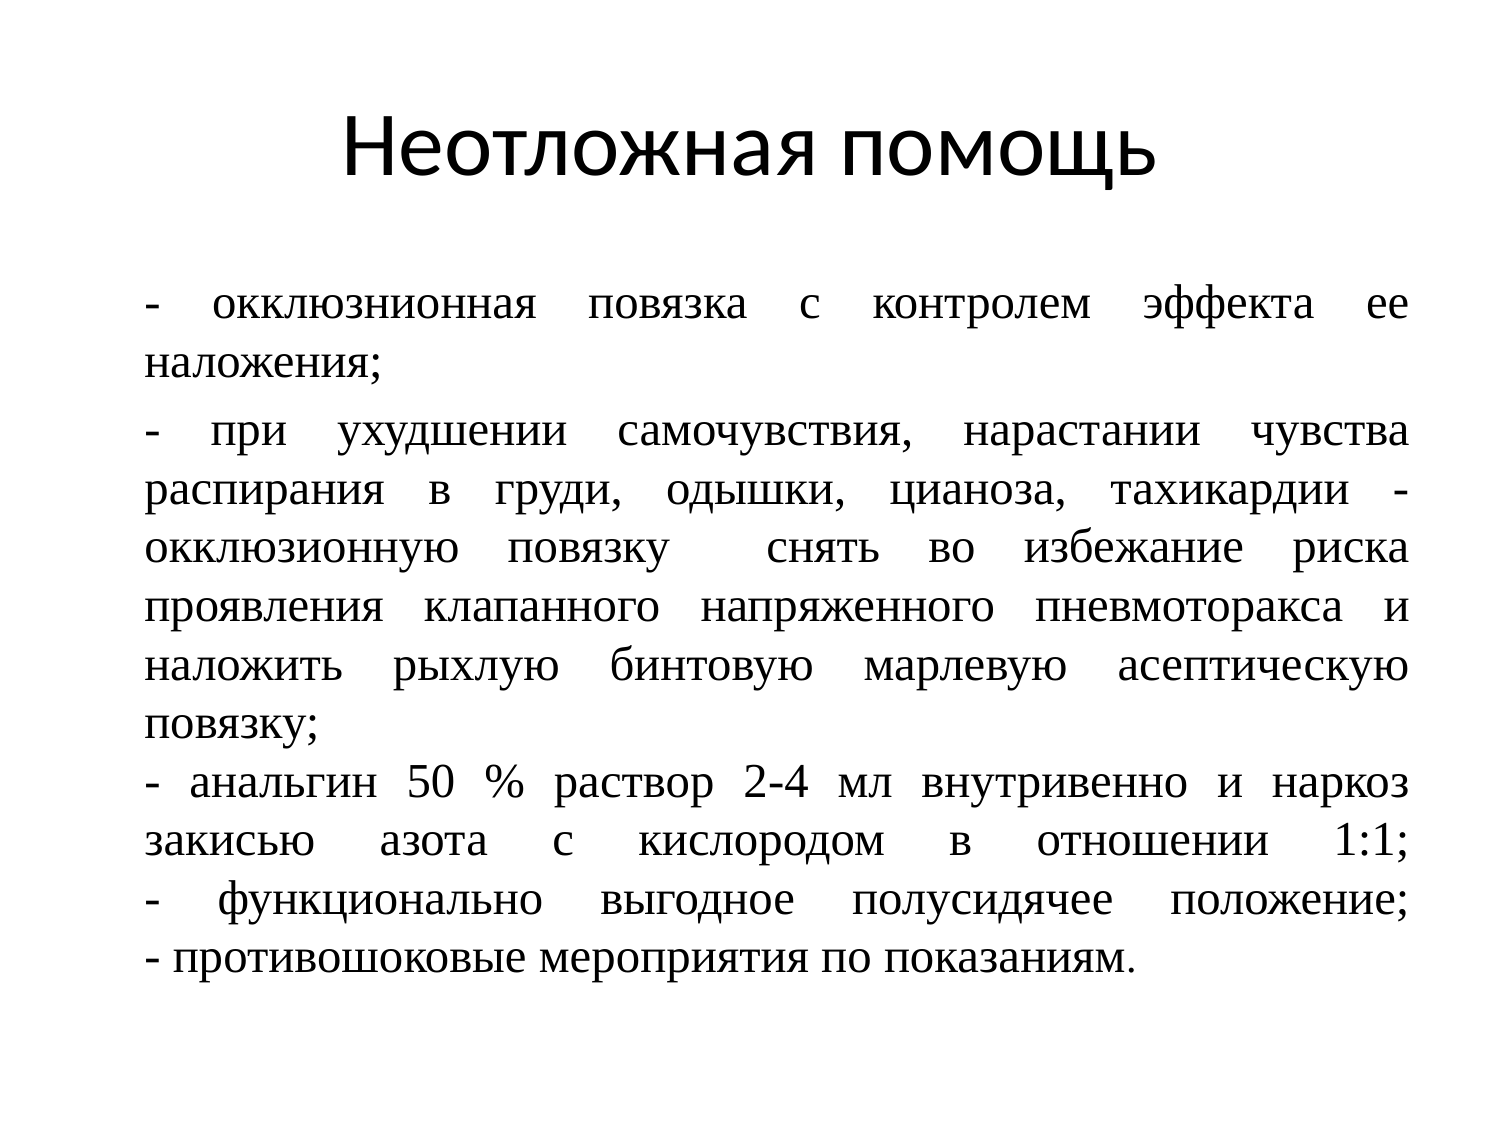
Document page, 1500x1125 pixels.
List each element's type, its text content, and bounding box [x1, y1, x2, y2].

list - окклюзнионная повязка с контролем эффекта ее наложения; - при ухудшении самочувствия, нарастании чувства распирания в груди, одышки, цианоза, тахикардии - окклюзионную повязку снять во избежание риска проявления клапанного напряженного пневмоторакса и наложить рыхлую бинтовую марлевую асептическую повязку; - анальгин 50 % раствор 2-4 мл внутривенно и наркоз закисью азота с кислородом в отношении 1:1; - функционально выгодное полусидячее положение; - противошоковые мероприятия по показаниям. [75, 262, 1425, 1063]
title Неотложная помощь [75, 45, 1425, 233]
